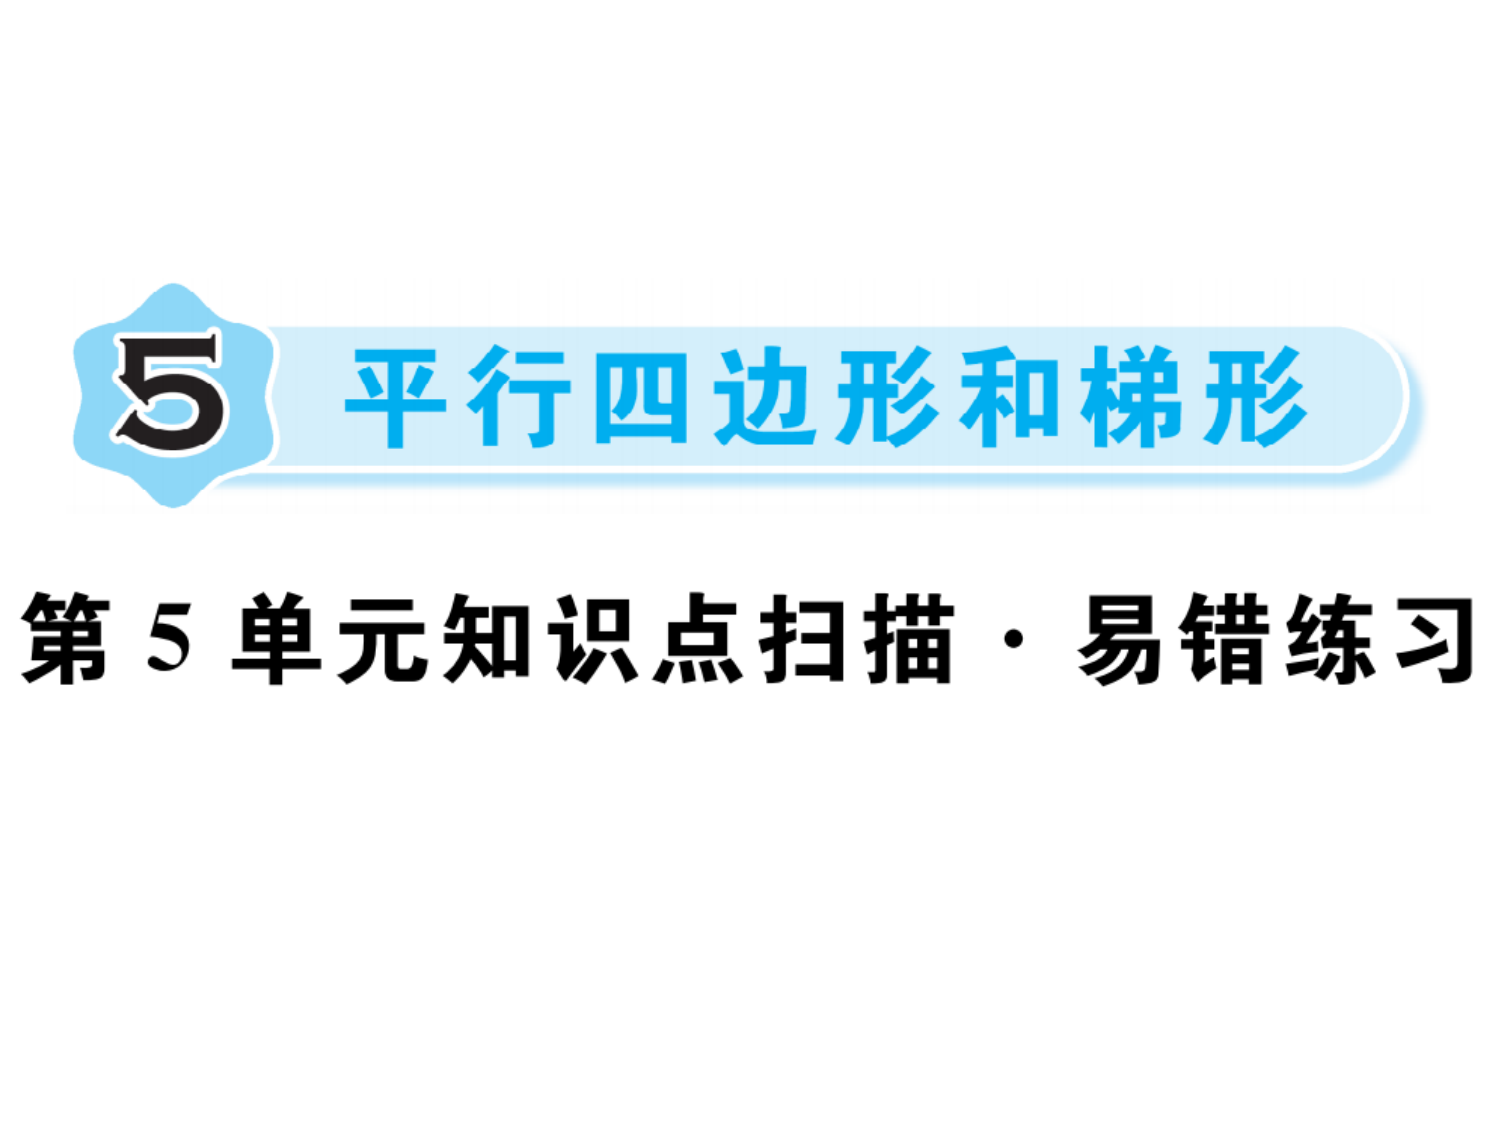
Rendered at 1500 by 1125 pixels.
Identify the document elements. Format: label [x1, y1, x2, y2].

picture [64, 278, 1435, 514]
picture [17, 586, 1483, 694]
